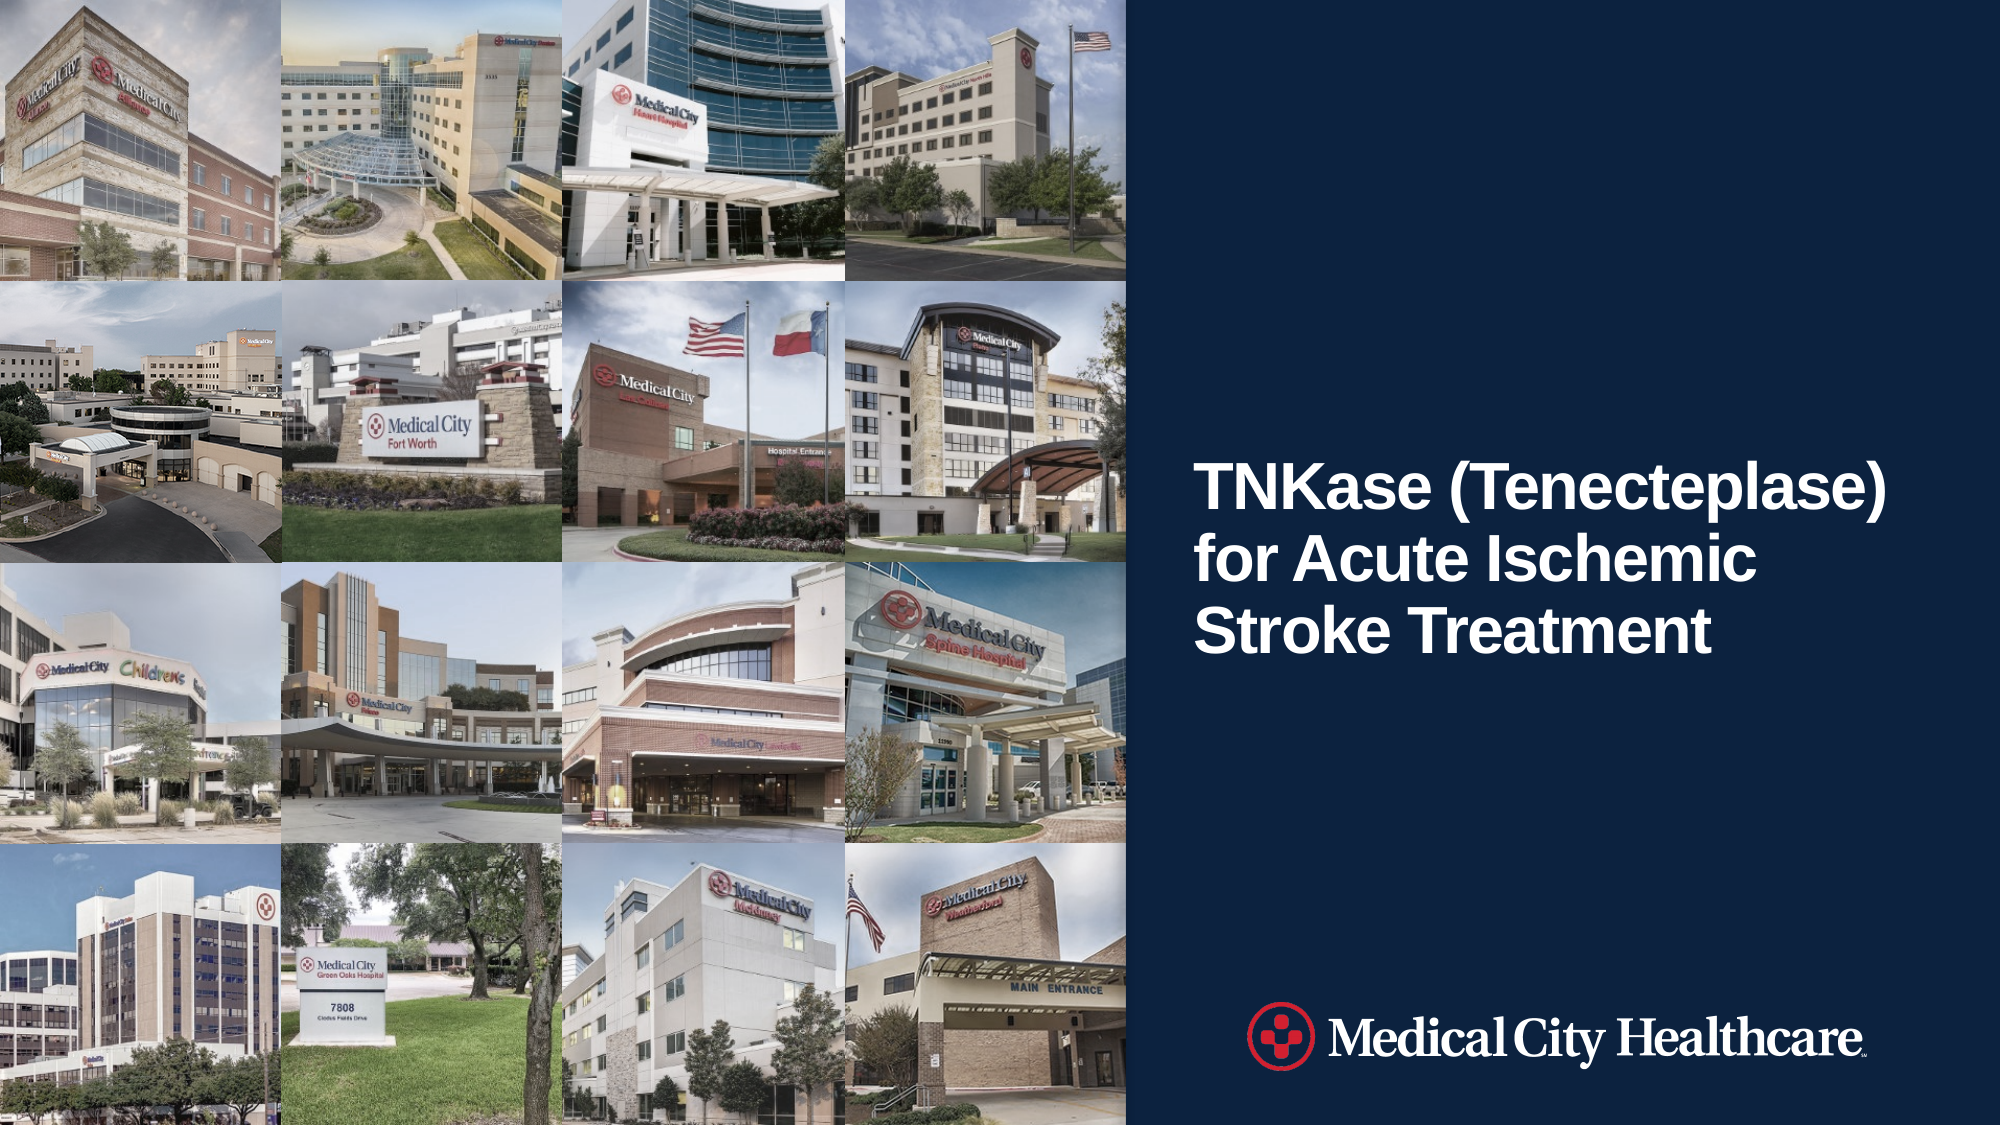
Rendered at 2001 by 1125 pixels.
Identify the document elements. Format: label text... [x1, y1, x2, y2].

picture [1247, 1002, 1867, 1071]
picture [0, 0, 1126, 1125]
title TNKase (Tenecteplase) for Acute Ischemic Stroke Treatment [1178, 449, 1954, 676]
